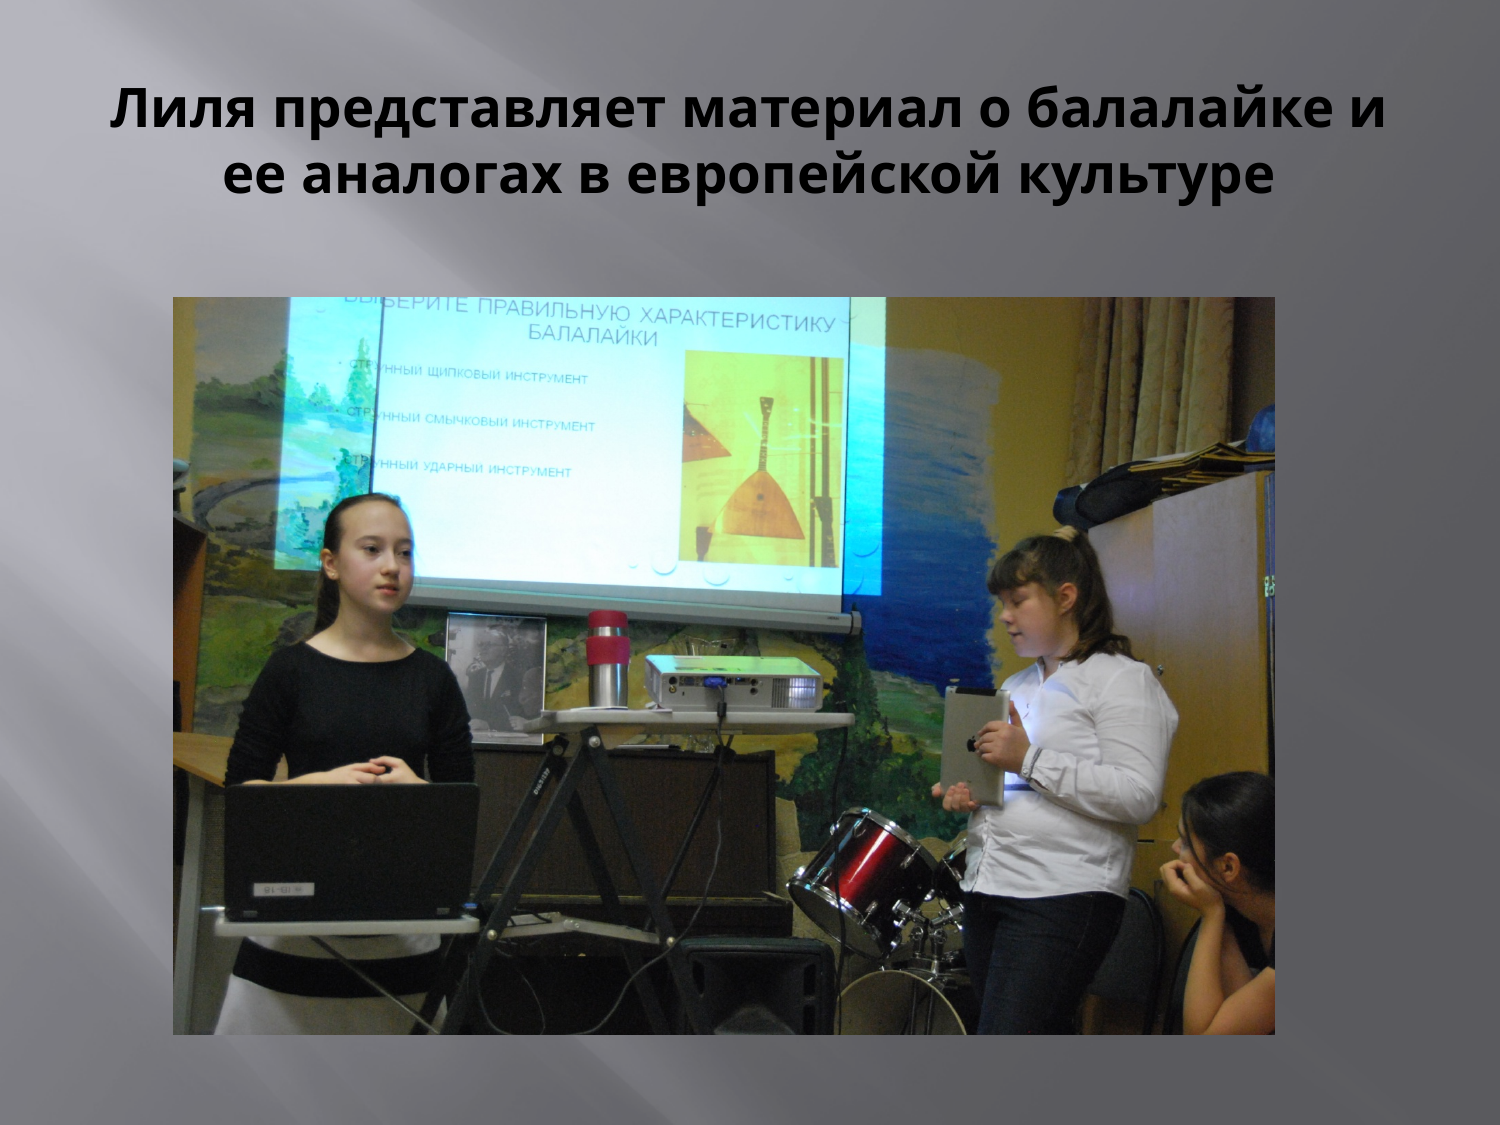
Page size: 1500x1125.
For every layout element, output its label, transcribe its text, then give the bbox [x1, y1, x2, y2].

title Лиля представляет материал о балалайке и ее аналогах в европейской культуре [75, 45, 1425, 233]
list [172, 296, 1276, 1036]
